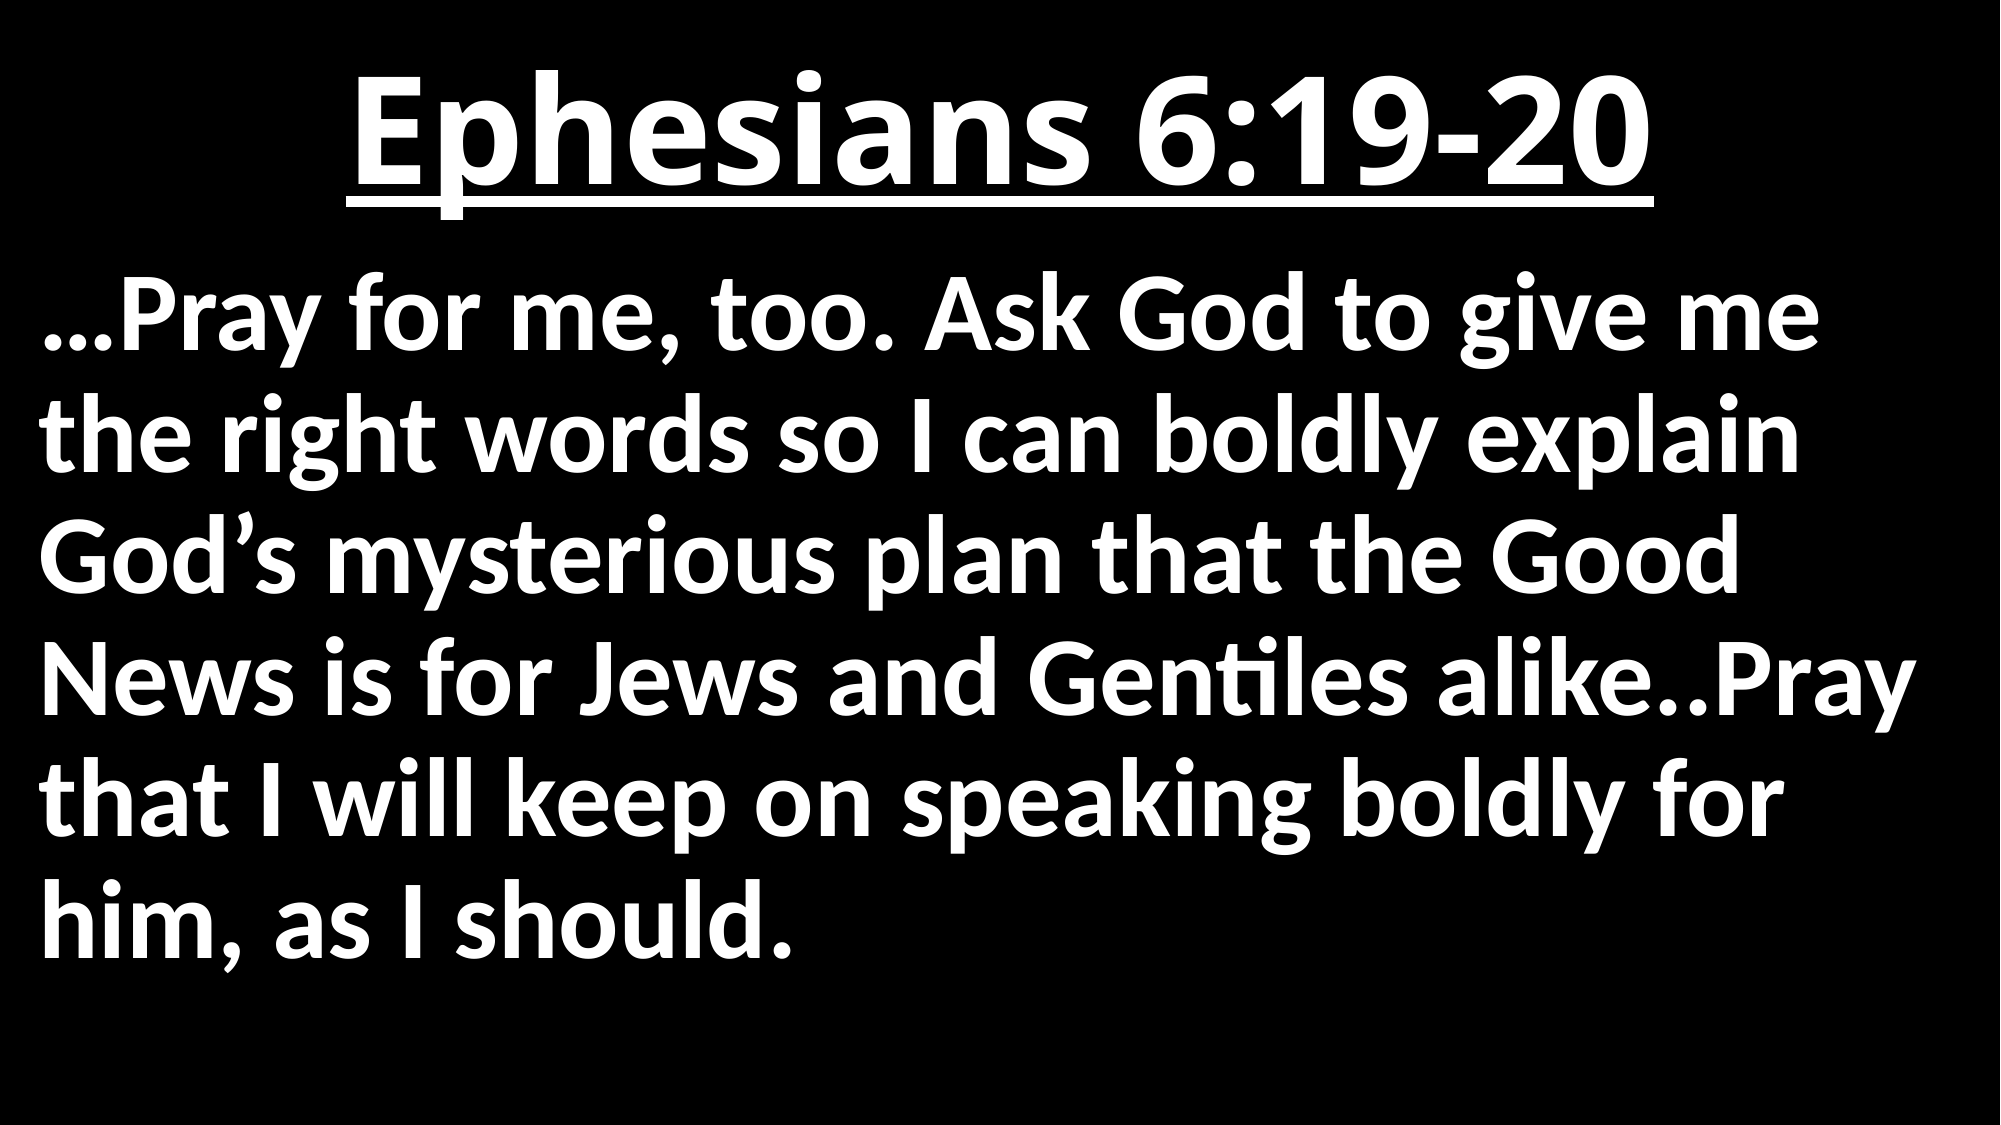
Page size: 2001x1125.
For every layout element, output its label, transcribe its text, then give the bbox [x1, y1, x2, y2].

title Ephesians 6:19-20 [137, 25, 1863, 246]
list …Pray for me, too. Ask God to give me the right words so I can boldly explain God’s mysterious plan that the Good News is for Jews and Gentiles alike..Pray that I will keep on speaking boldly for him, as I should. [23, 246, 1983, 1014]
